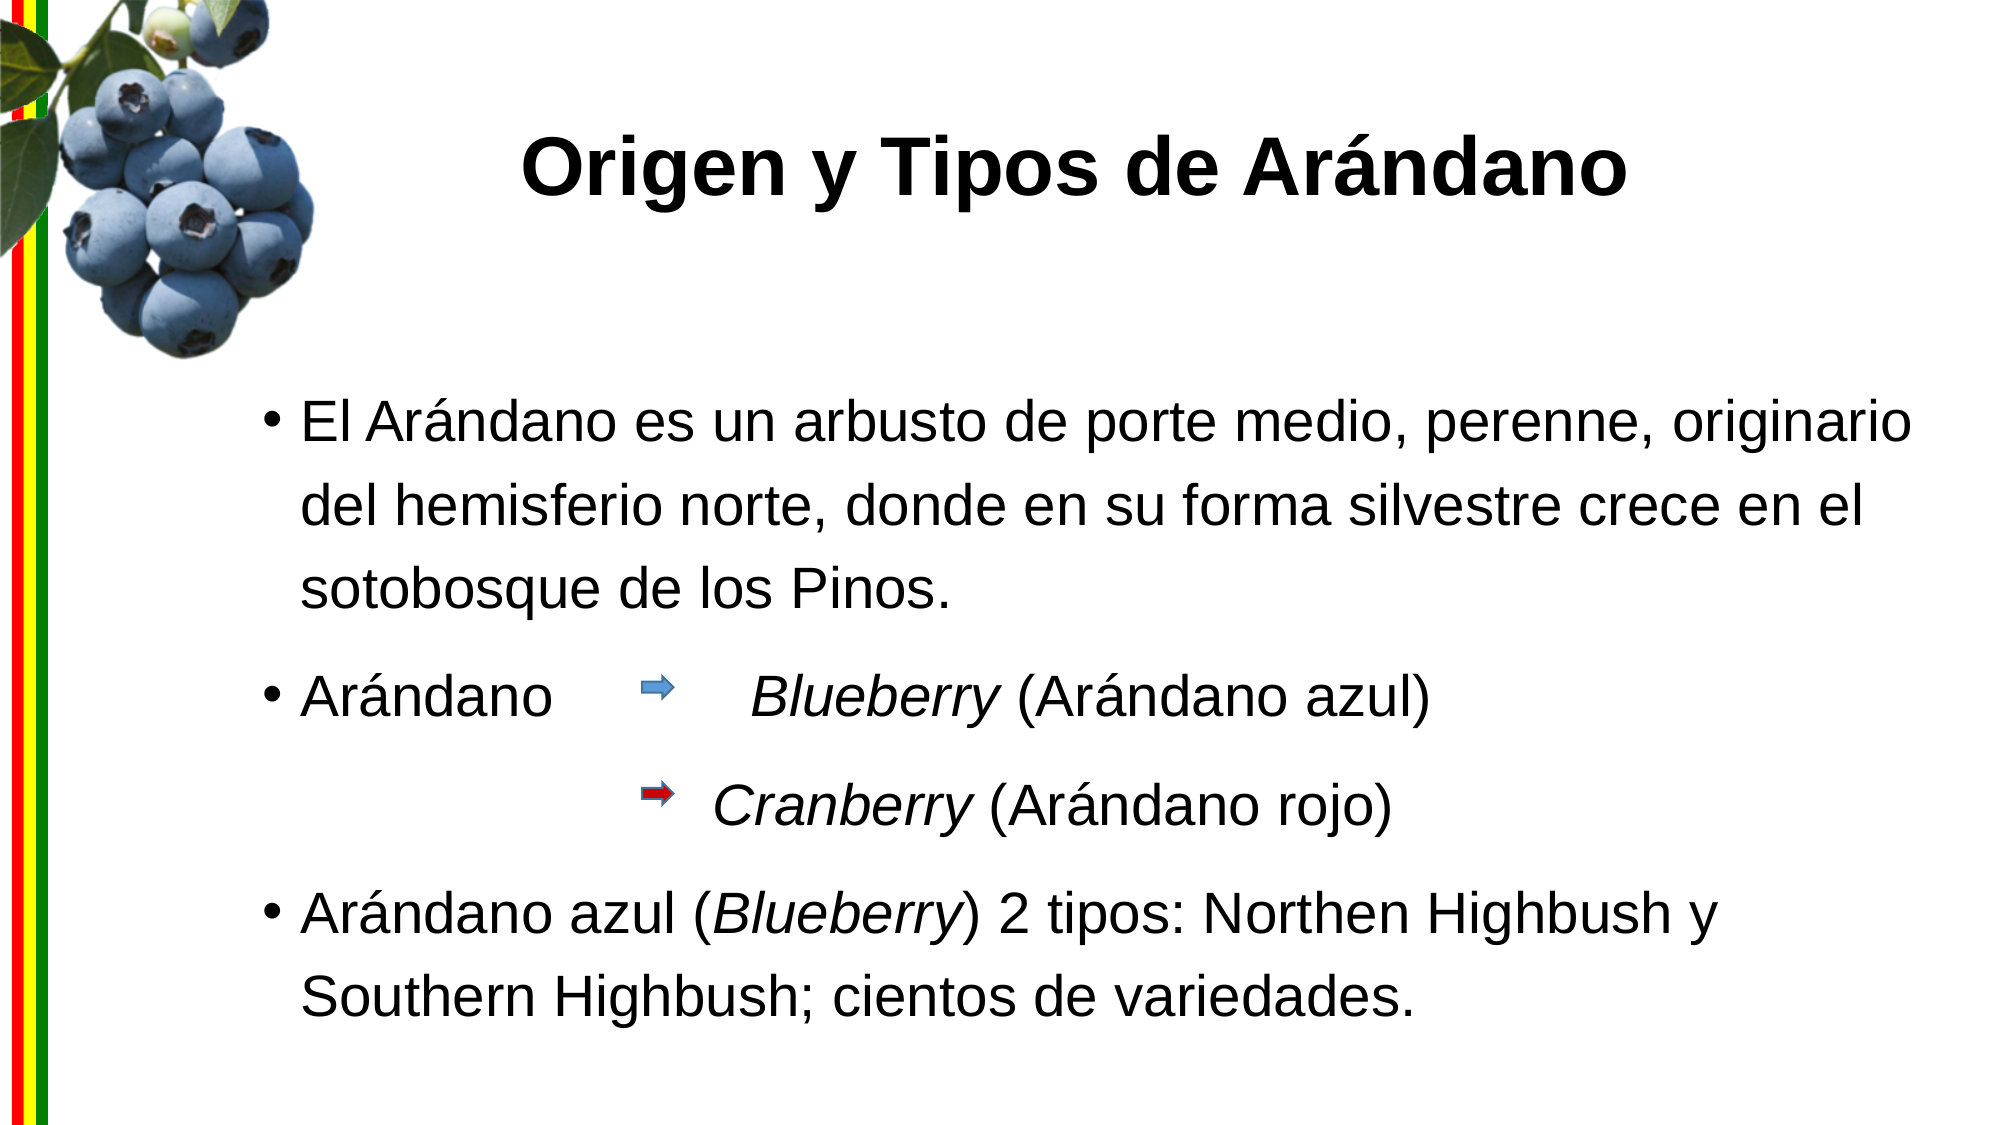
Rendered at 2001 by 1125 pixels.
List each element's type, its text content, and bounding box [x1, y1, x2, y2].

title Origen y Tipos de Arándano [318, 59, 1863, 278]
text_box [641, 673, 675, 701]
text_box [641, 779, 675, 807]
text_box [0, 0, 318, 1125]
list El Arándano es un arbusto de porte medio, perenne, originario del hemisferio norte, donde en su forma silvestre crece en el sotobosque de los Pinos. Arándano Blueberry (Arándano azul) Cranberry (Arándano rojo) Arándano azul (Blueberry) 2 tipos: Northen Highbush y Southern Highbush; cientos de variedades. [318, 362, 1973, 1078]
